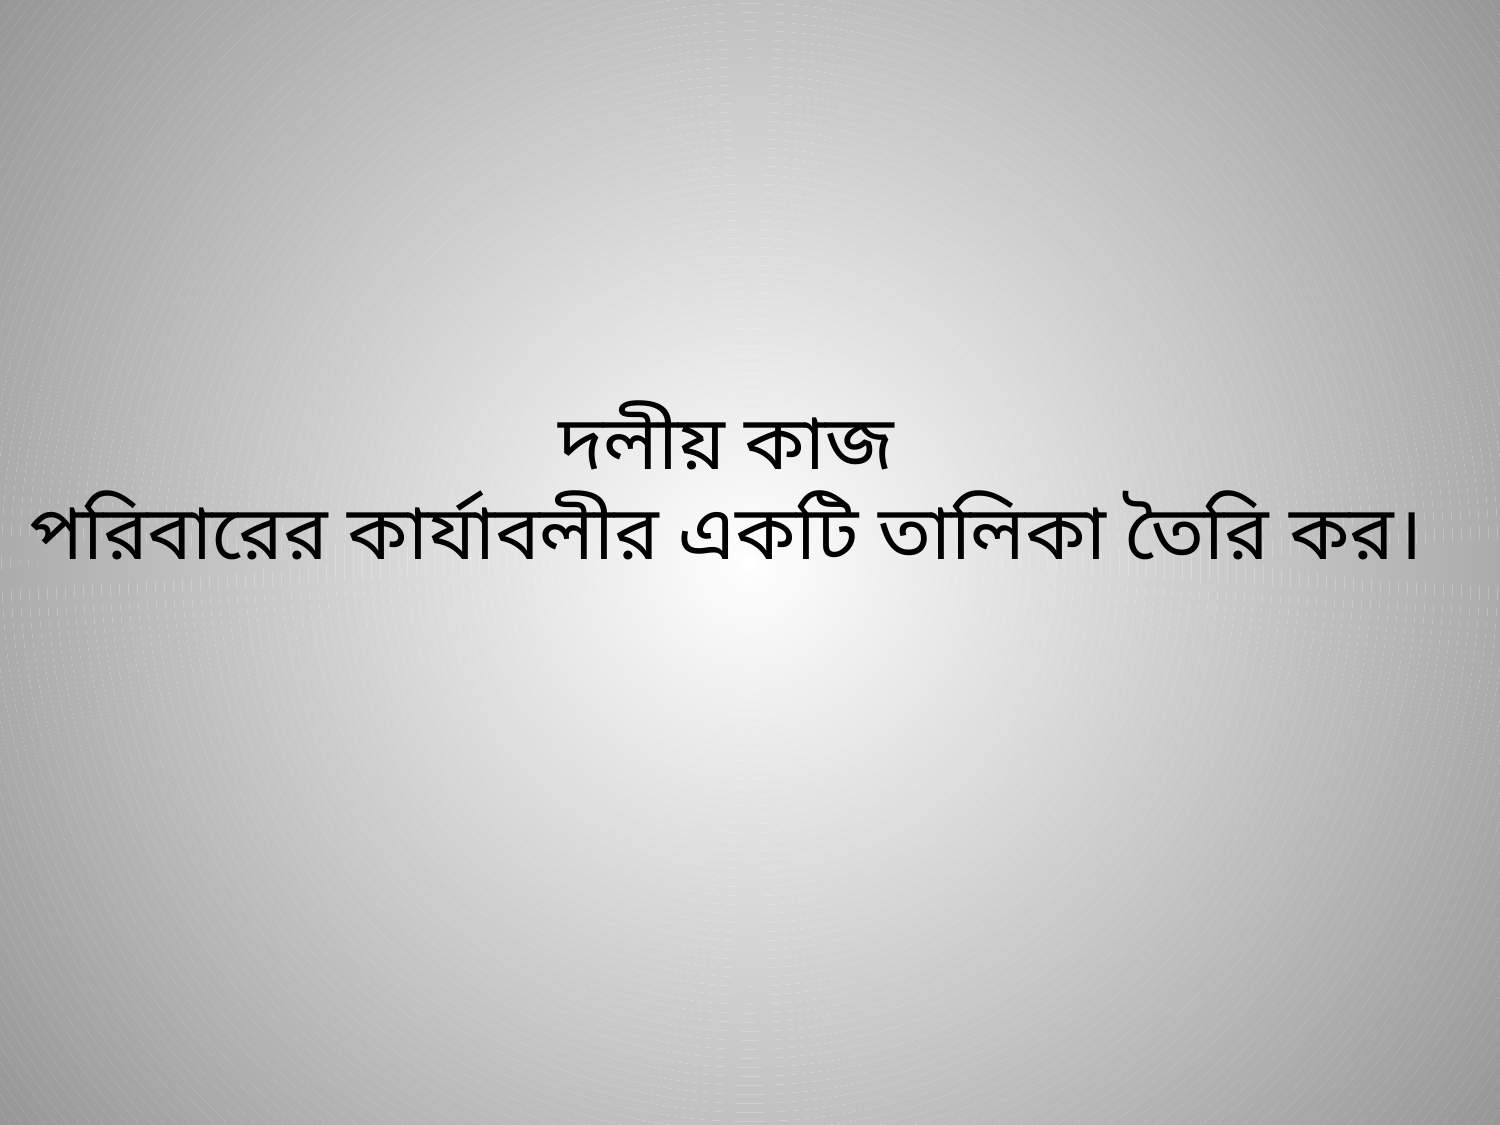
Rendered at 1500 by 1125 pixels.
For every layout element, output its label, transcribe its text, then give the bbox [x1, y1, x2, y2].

text_box দলীয় কাজ পরিবারের কার্যাবলীর একটি তালিকা তৈরি কর। [14, 387, 1438, 583]
